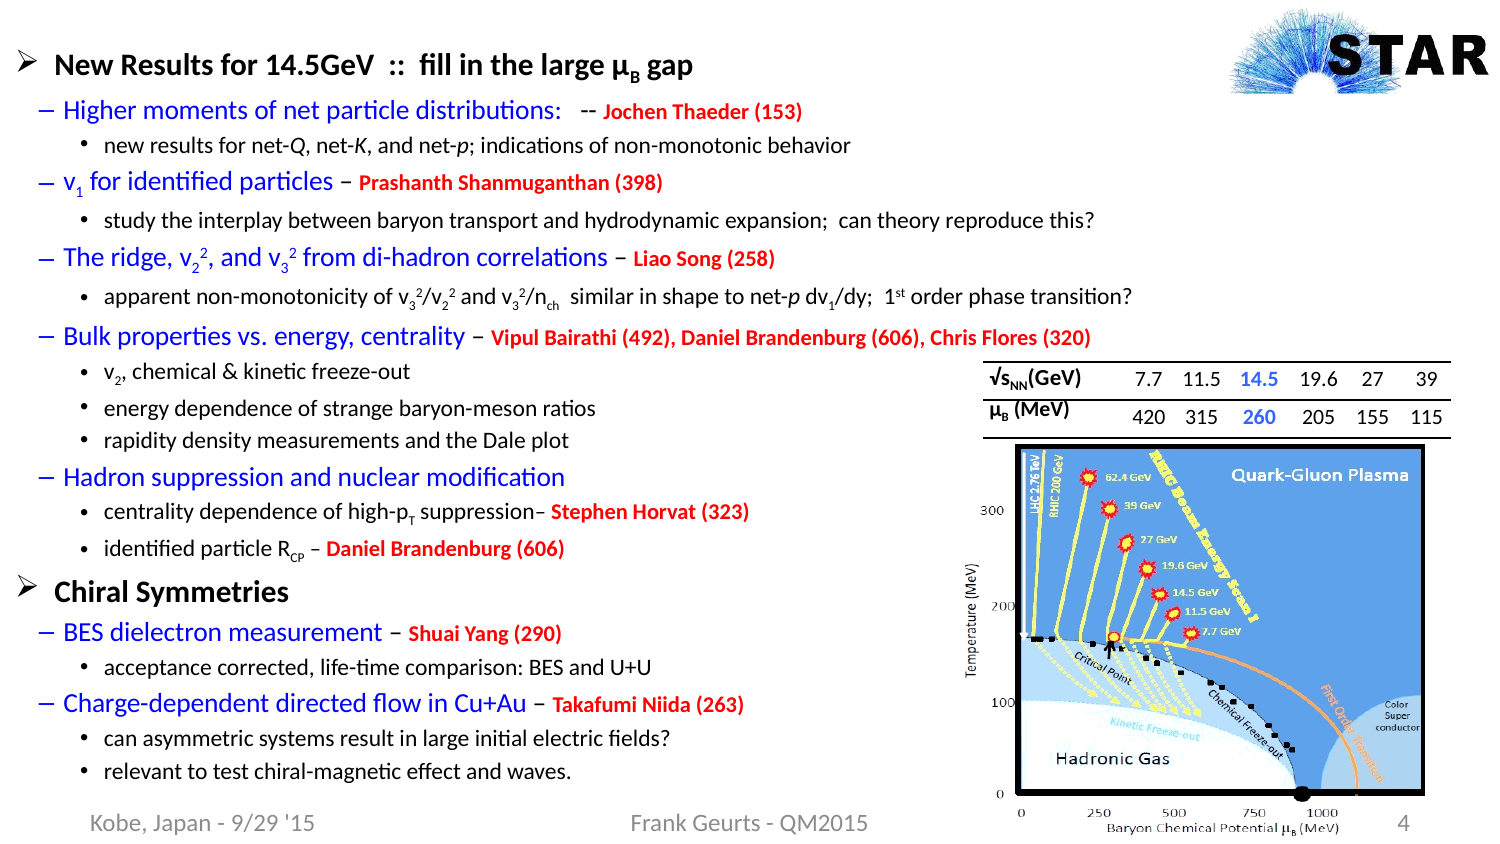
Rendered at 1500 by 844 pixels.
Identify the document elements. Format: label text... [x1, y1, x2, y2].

table_header 27 [1343, 363, 1397, 399]
table_cell 315 [1173, 401, 1224, 437]
table_cell 115 [1397, 401, 1451, 437]
footer Frank Geurts - QM2015 [512, 798, 957, 844]
slide_number Kobe, Japan - 9/29 '15 [75, 798, 425, 844]
table_header 7.7 [1119, 363, 1173, 399]
table_cell 260 [1224, 401, 1289, 437]
table_cell 420 [1119, 401, 1173, 437]
table_header 39 [1397, 363, 1451, 399]
table_header 14.5 [1224, 363, 1289, 399]
list New Results for 14.5GeV :: fill in the large μB gap Higher moments of net particle distributions: -- Jochen Thaeder (153) new results for net-Q, net-K, and net-p; indications of non-monotonic behavior v1 for identified particles – Prashanth Shanmuganthan (398) study the interplay between baryon transport and hydrodynamic expansion; can theory reproduce this? The ridge, v22, and v32 from di-hadron correlations – Liao Song (258) apparent non-monotonicity of v32/v22 and v32/nch similar in shape to net-p dv1/dy; 1st order phase transition? Bulk properties vs. energy, centrality – Vipul Bairathi (492), Daniel Brandenburg (606), Chris Flores (320) v2, chemical & kinetic freeze-out energy dependence of strange baryon-meson ratios rapidity density measurements and the Dale plot Hadron suppression and nuclear modification centrality dependence of high-pT suppression– Stephen Horvat (323) identified particle RCP – Daniel Brandenburg (606) Chiral Symmetries BES dielectron measurement – Shuai Yang (290) acceptance corrected, life-time comparison: BES and U+U Charge-dependent directed flow in Cu+Au – Takafumi Niida (263) can asymmetric systems result in large initial electric fields? relevant to test chiral-magnetic effect and waves. [0, 36, 1500, 799]
table_cell μB (MeV) [983, 401, 1119, 437]
picture [1224, 6, 1491, 36]
table_header 19.6 [1289, 363, 1343, 399]
table_header 11.5 [1173, 363, 1224, 399]
table_cell 155 [1343, 401, 1397, 437]
table_cell 205 [1289, 401, 1343, 437]
table_header √sNN(GeV) [983, 363, 1119, 399]
picture [958, 444, 1426, 837]
